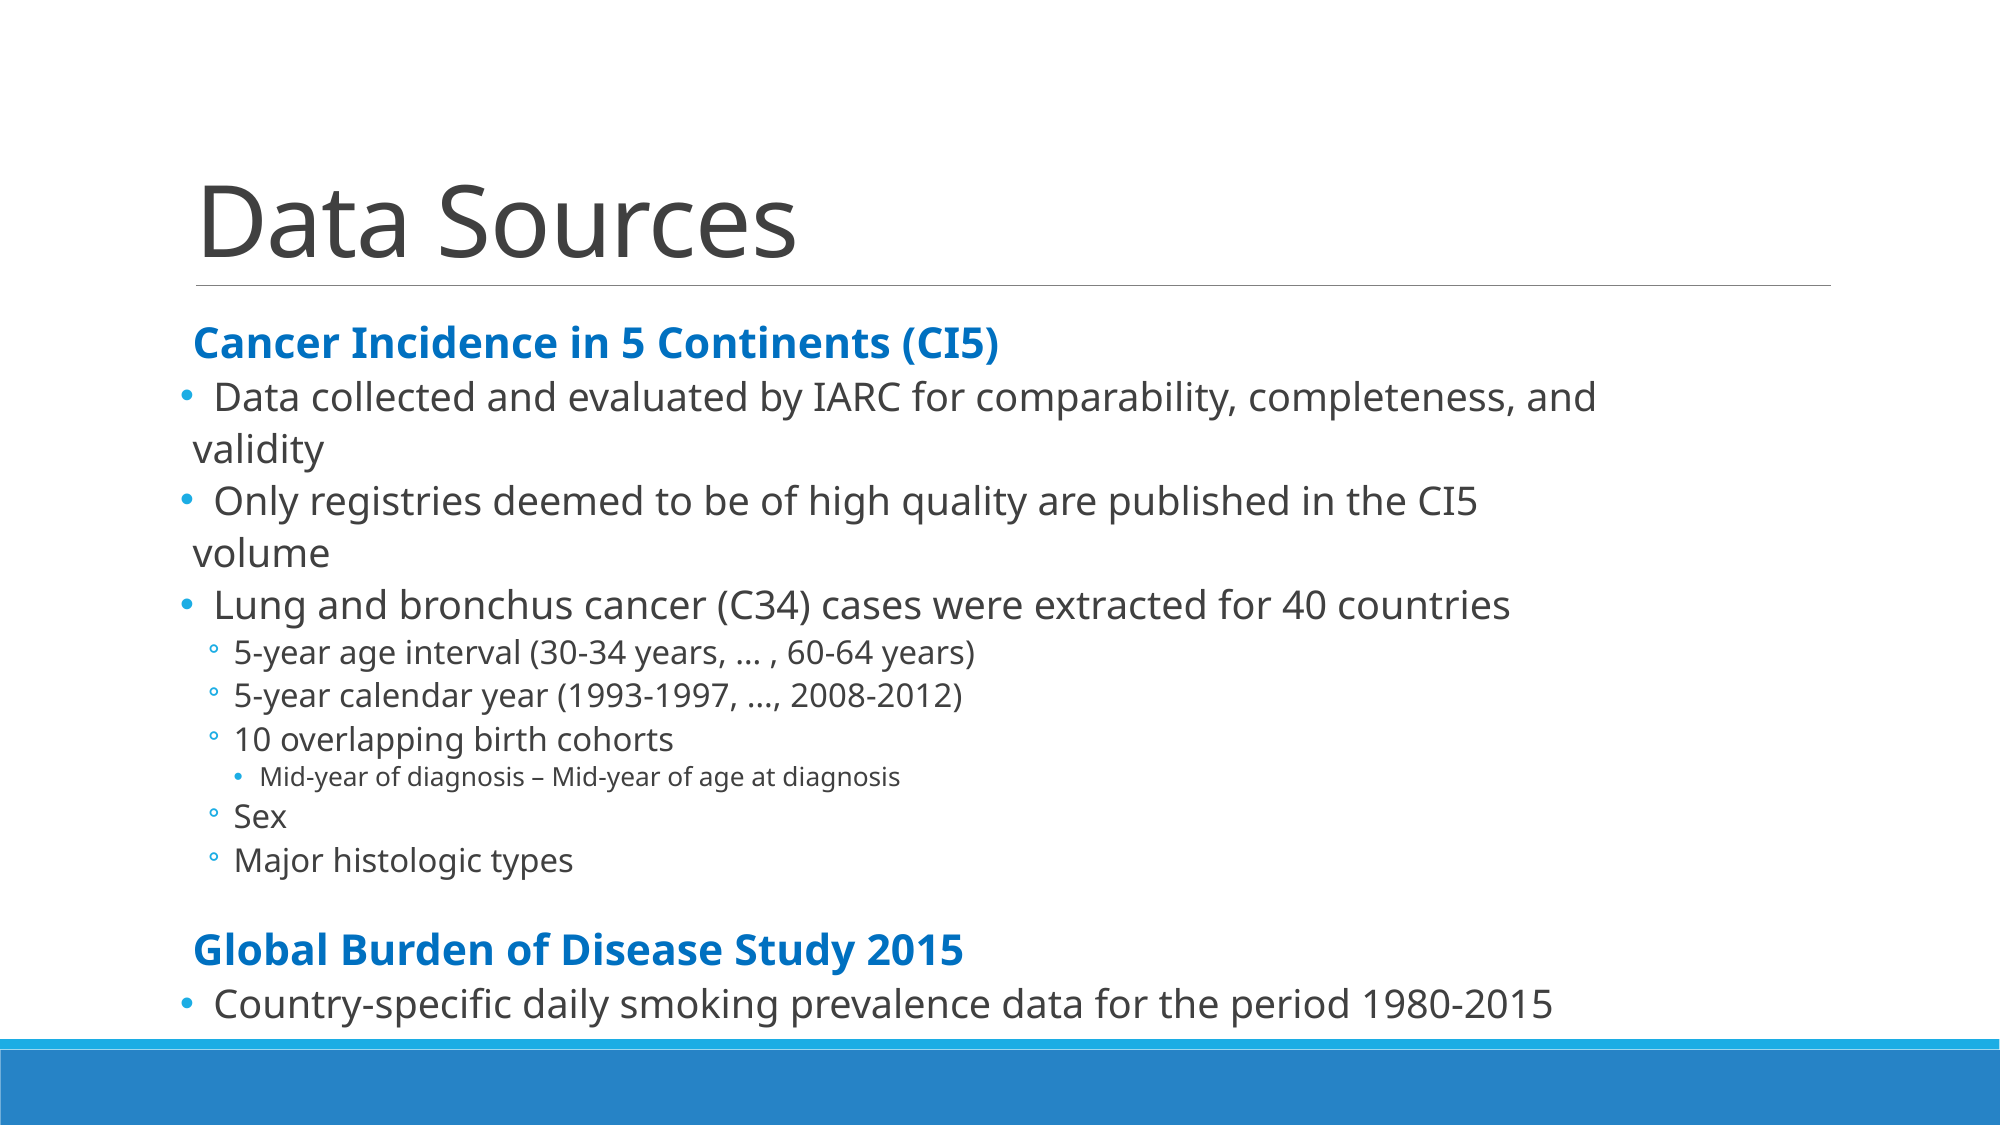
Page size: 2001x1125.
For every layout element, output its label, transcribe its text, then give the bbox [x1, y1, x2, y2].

title Data Sources [180, 47, 1830, 285]
list Cancer Incidence in 5 Continents (CI5) Data collected and evaluated by IARC for comparability, completeness, and validity Only registries deemed to be of high quality are published in the CI5 volume Lung and bronchus cancer (C34) cases were extracted for 40 countries 5-year age interval (30-34 years, … , 60-64 years) 5-year calendar year (1993-1997, …, 2008-2012) 10 overlapping birth cohorts Mid-year of diagnosis – Mid-year of age at diagnosis Sex Major histologic types Global Burden of Disease Study 2015 Country-specific daily smoking prevalence data for the period 1980-2015 [180, 302, 1621, 1043]
